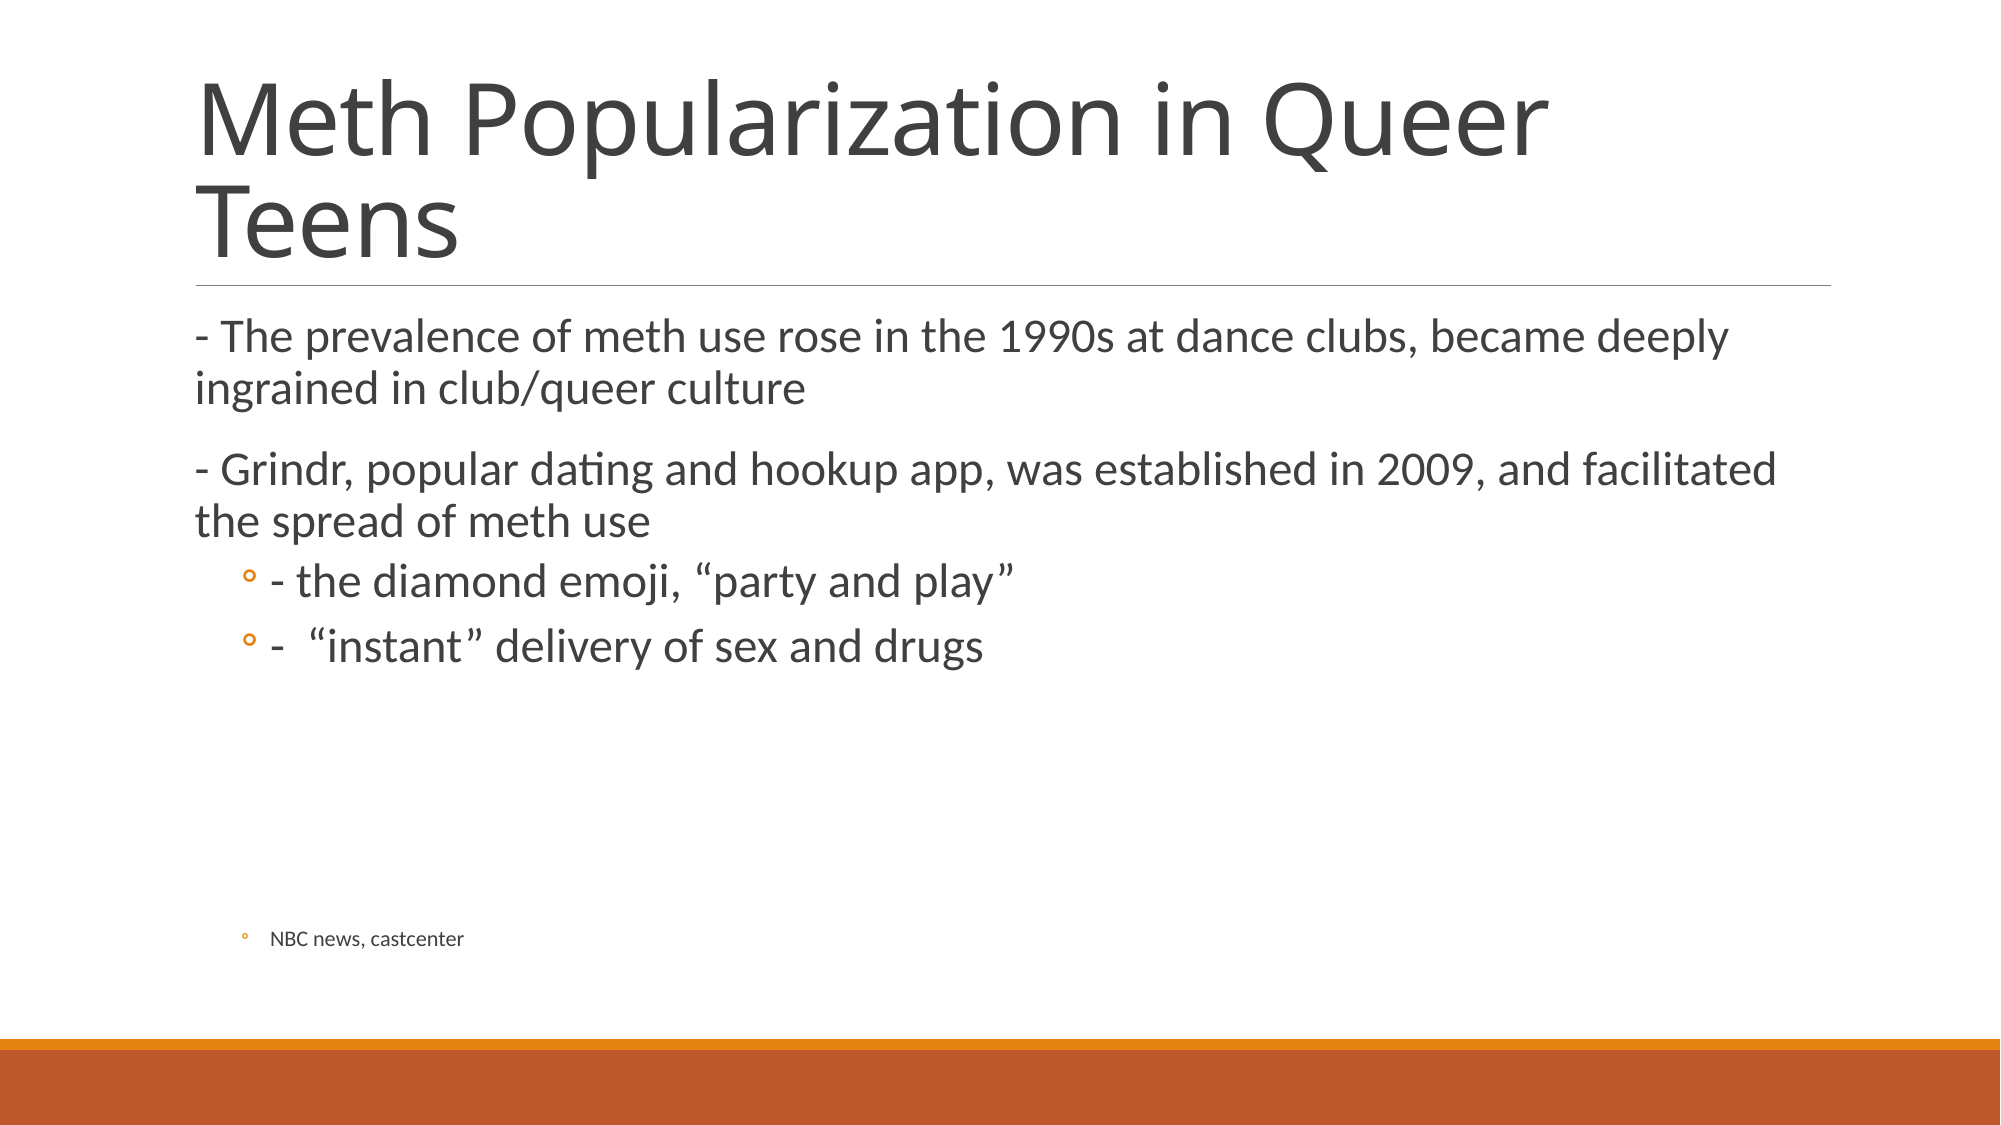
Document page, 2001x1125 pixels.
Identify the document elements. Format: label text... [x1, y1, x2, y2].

title Meth Popularization in Queer Teens [180, 47, 1830, 285]
list - The prevalence of meth use rose in the 1990s at dance clubs, became deeply ingrained in club/queer culture - Grindr, popular dating and hookup app, was established in 2009, and facilitated the spread of meth use - the diamond emoji, “party and play” - “instant” delivery of sex and drugs NBC news, castcenter [180, 302, 1830, 963]
